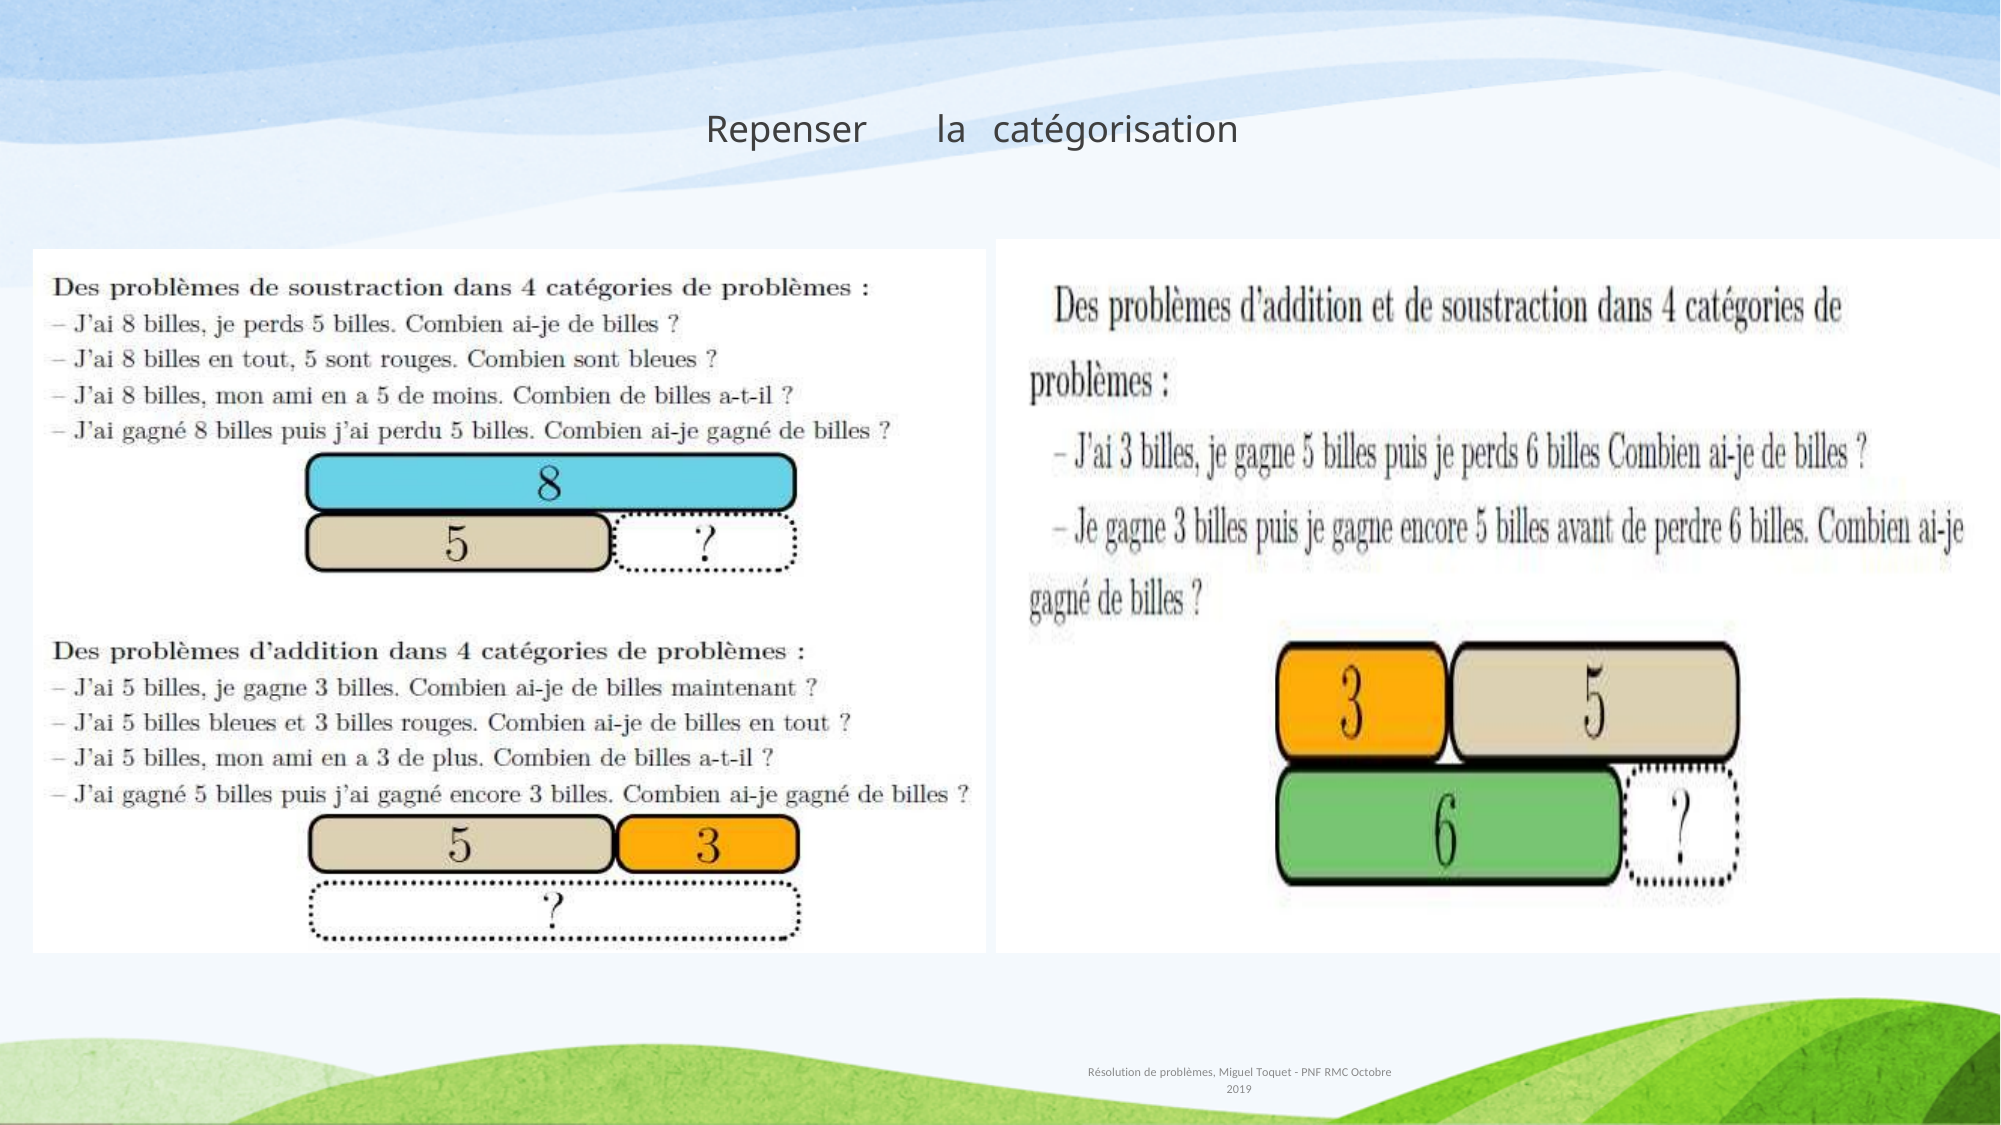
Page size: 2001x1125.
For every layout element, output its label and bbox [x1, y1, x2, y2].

text_box [1065, 1065, 1414, 1100]
text_box [704, 110, 930, 156]
picture [0, 0, 2001, 1125]
text_box [935, 110, 987, 156]
text_box [995, 239, 2000, 953]
text_box [991, 110, 1334, 156]
text_box [32, 249, 987, 953]
